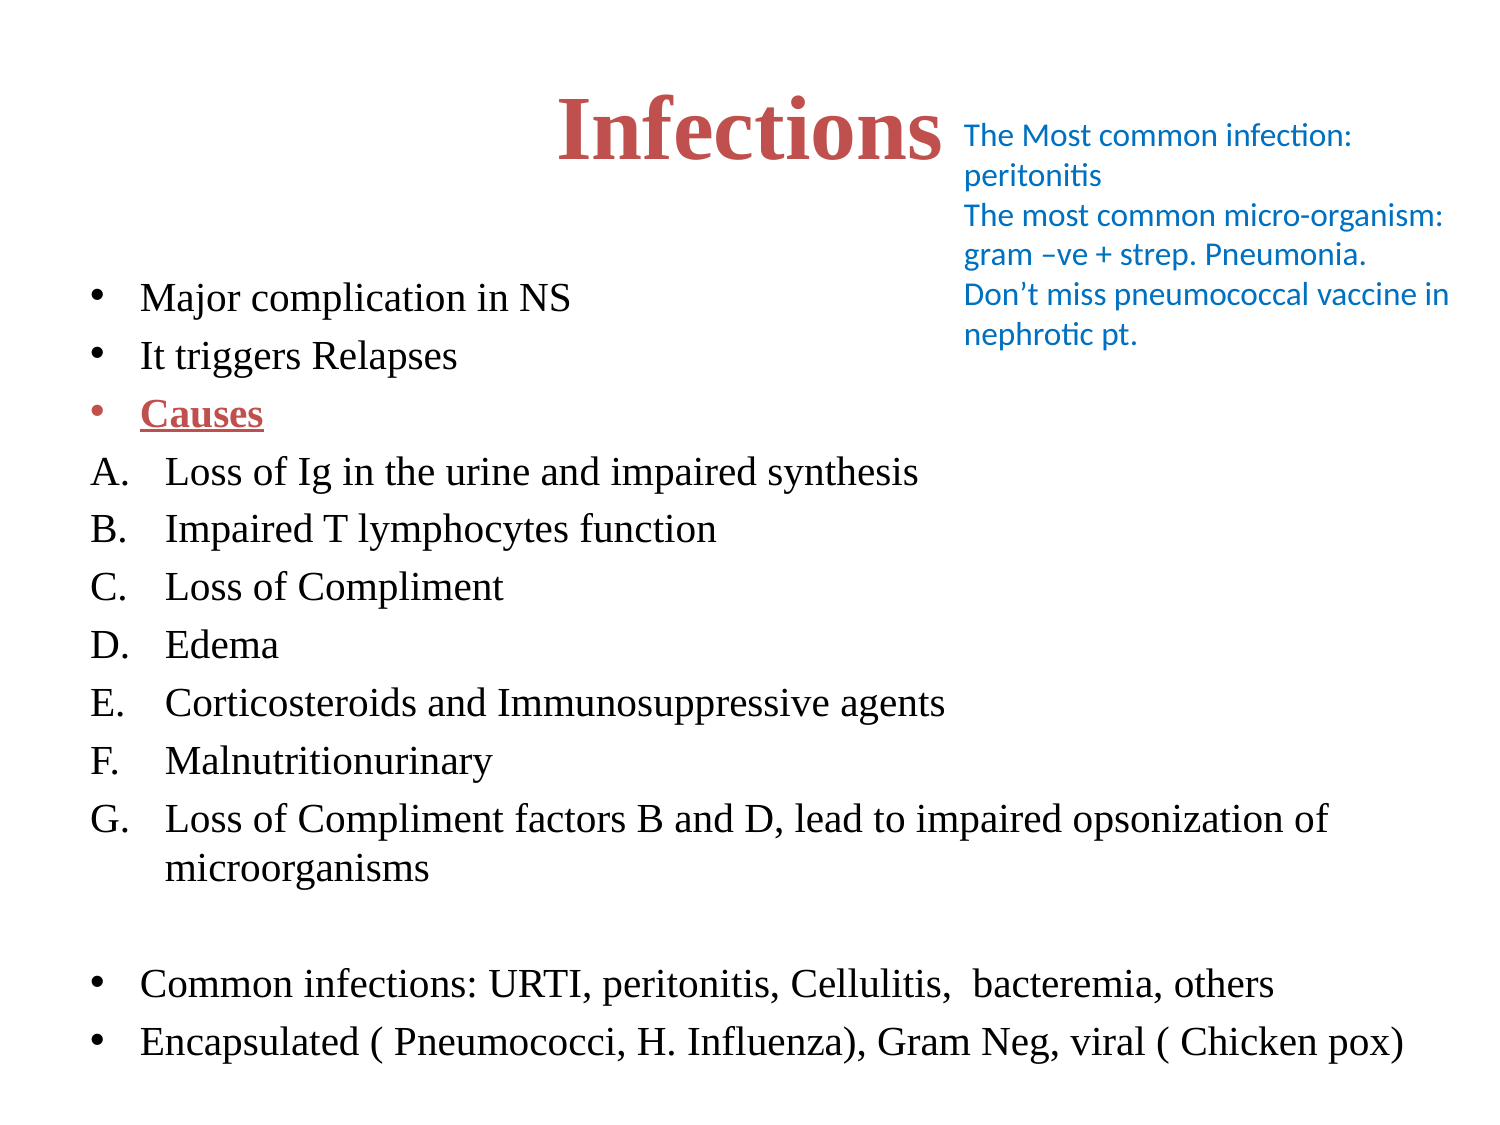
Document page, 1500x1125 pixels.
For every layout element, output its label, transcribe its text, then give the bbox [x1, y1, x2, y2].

title Infections [75, 45, 1425, 200]
list Major complication in NS It triggers Relapses Causes Loss of Ig in the urine and impaired synthesis Impaired T lymphocytes function Loss of Compliment Edema Corticosteroids and Immunosuppressive agents Malnutritionurinary Loss of Compliment factors B and D, lead to impaired opsonization of microorganisms Common infections: URTI, peritonitis, Cellulitis, bacteremia, others Encapsulated ( Pneumococci, H. Influenza), Gram Neg, viral ( Chicken pox) [75, 262, 1425, 1075]
text_box The Most common infection: peritonitis The most common micro-organism: gram –ve + strep. Pneumonia. Don’t miss pneumococcal vaccine in nephrotic pt. [949, 105, 1500, 360]
